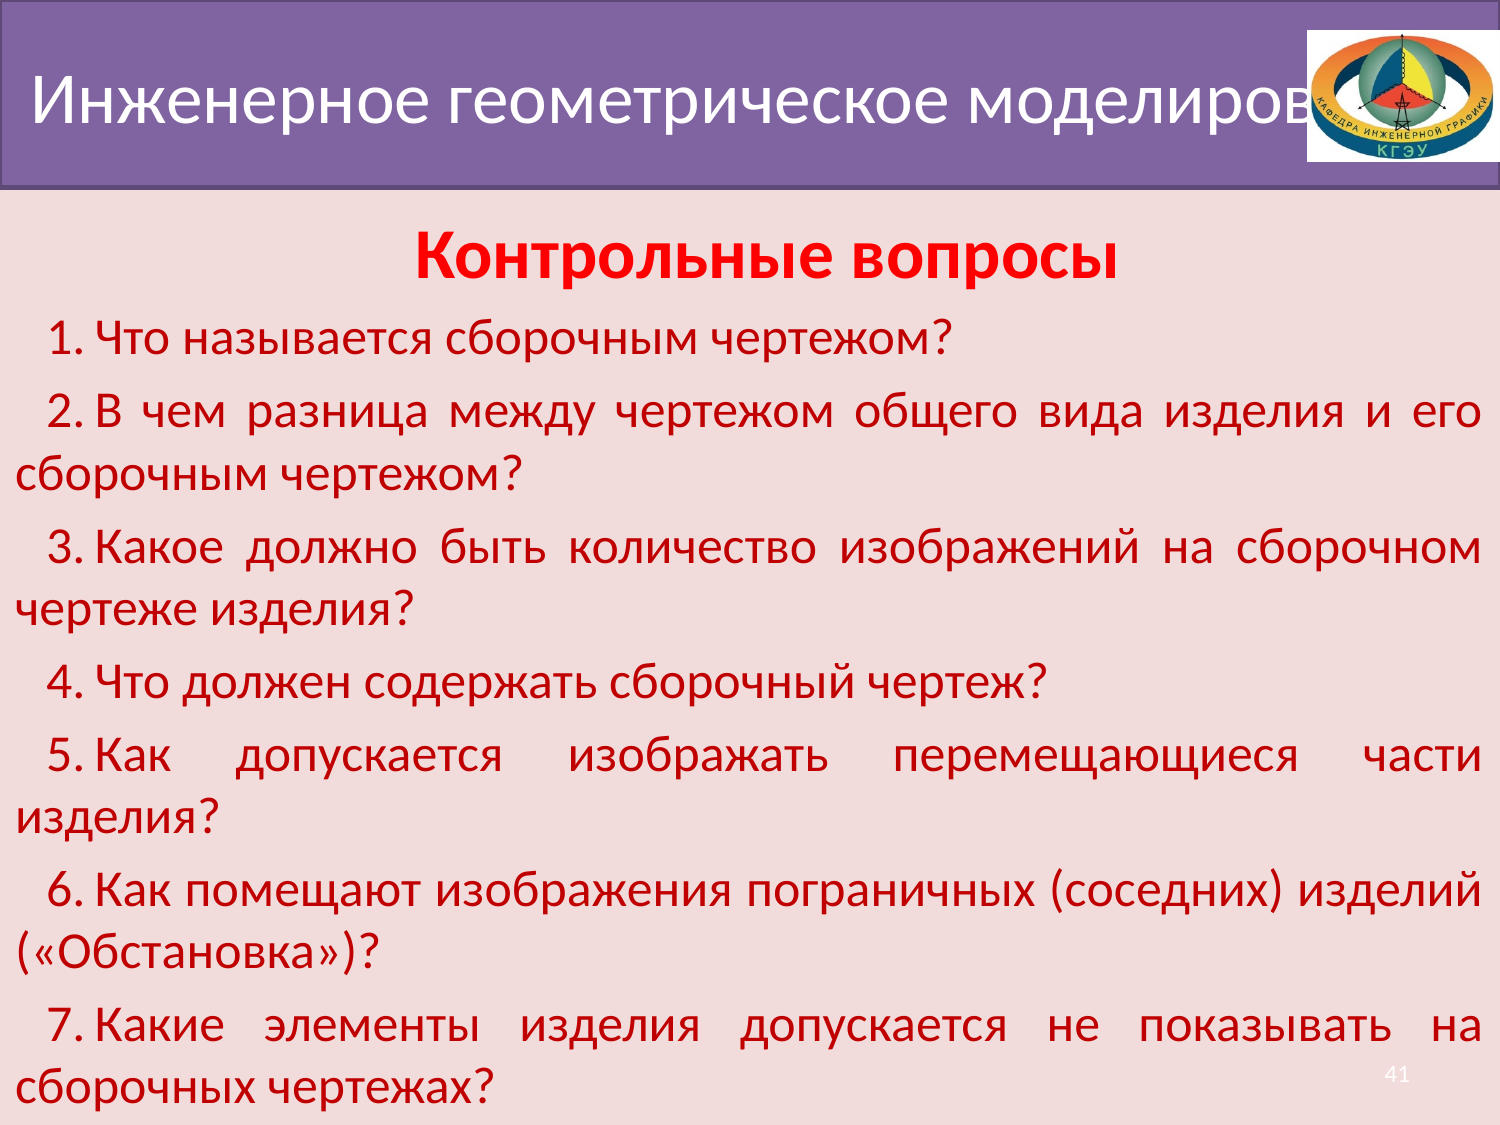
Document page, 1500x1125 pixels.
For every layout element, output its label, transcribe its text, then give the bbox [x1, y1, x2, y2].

title Инженерное геометрическое моделирование [0, 0, 1500, 190]
picture [1307, 30, 1500, 162]
subtitle Контрольные вопросы Что называется сборочным чертежом? В чем разница между чертежом общего вида изделия и его сборочным чертежом? Какое должно быть количество изображений на сборочном чертеже изделия? Что должен содержать сборочный чертеж? Как допускается изображать перемещающиеся части изделия? Как помещают изображения пограничных (соседних) изделий («Обстановка»)? Какие элементы изделия допускается не показывать на сборочных чертежах? [0, 199, 1500, 1125]
